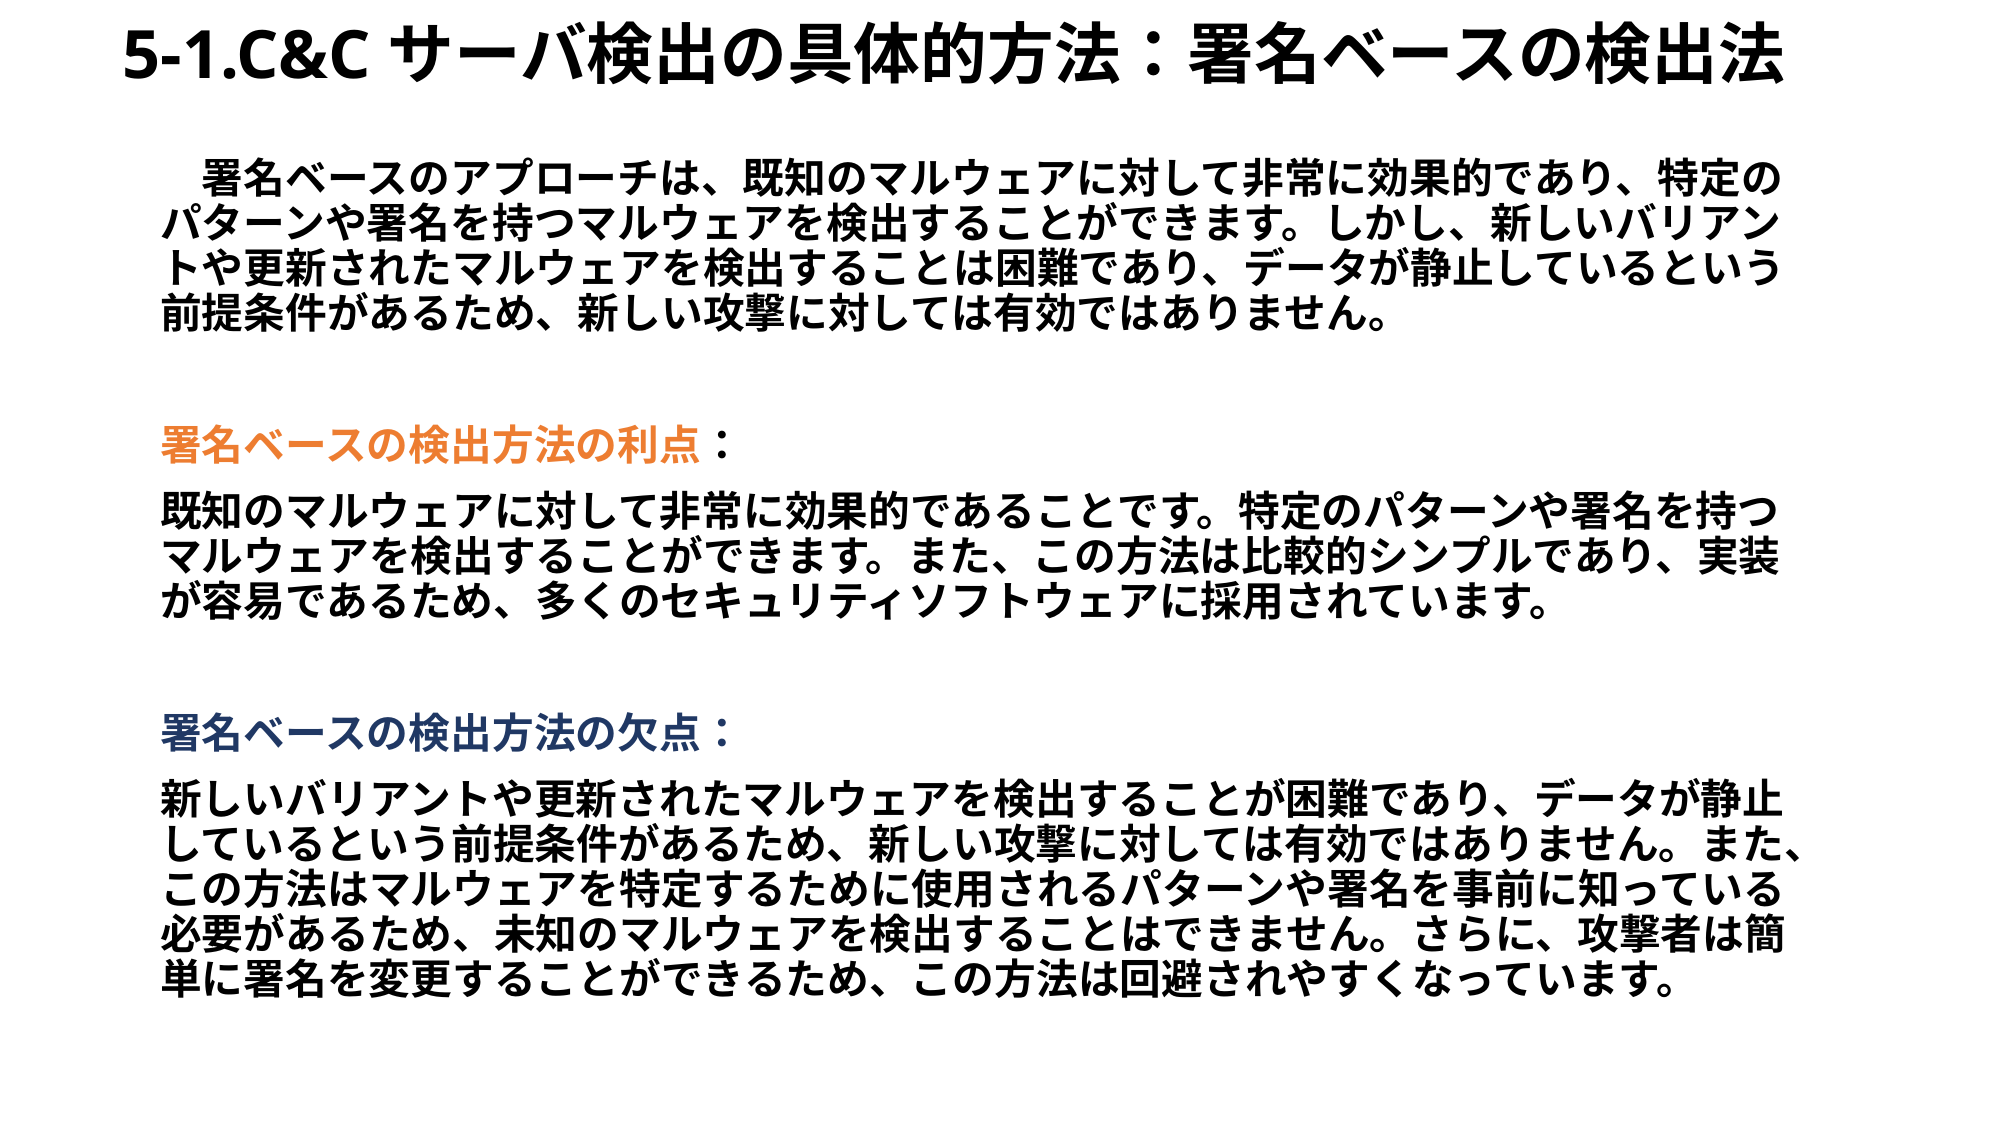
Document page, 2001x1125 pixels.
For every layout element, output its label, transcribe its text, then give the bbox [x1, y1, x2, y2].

title 5-1.C&Cサーバ検出の具体的方法：署名ベースの検出法 [107, 3, 1833, 112]
list 署名ベースのアプローチは、既知のマルウェアに対して非常に効果的であり、特定のパターンや署名を持つマルウェアを検出することができます。しかし、新しいバリアントや更新されたマルウェアを検出することは困難であり、データが静止しているという前提条件があるため、新しい攻撃に対しては有効ではありません。 署名ベースの検出方法の利点： 既知のマルウェアに対して非常に効果的であることです。特定のパターンや署名を持つマルウェアを検出することができます。また、この方法は比較的シンプルであり、実装が容易であるため、多くのセキュリティソフトウェアに採用されています。 署名ベースの検出方法の欠点： 新しいバリアントや更新されたマルウェアを検出することが困難であり、データが静止しているという前提条件があるため、新しい攻撃に対しては有効ではありません。また、この方法はマルウェアを特定するために使用されるパターンや署名を事前に知っている必要があるため、未知のマルウェアを検出することはできません。さらに、攻撃者は簡単に署名を変更することができるため、この方法は回避されやすくなっています。 [107, 149, 1833, 1087]
